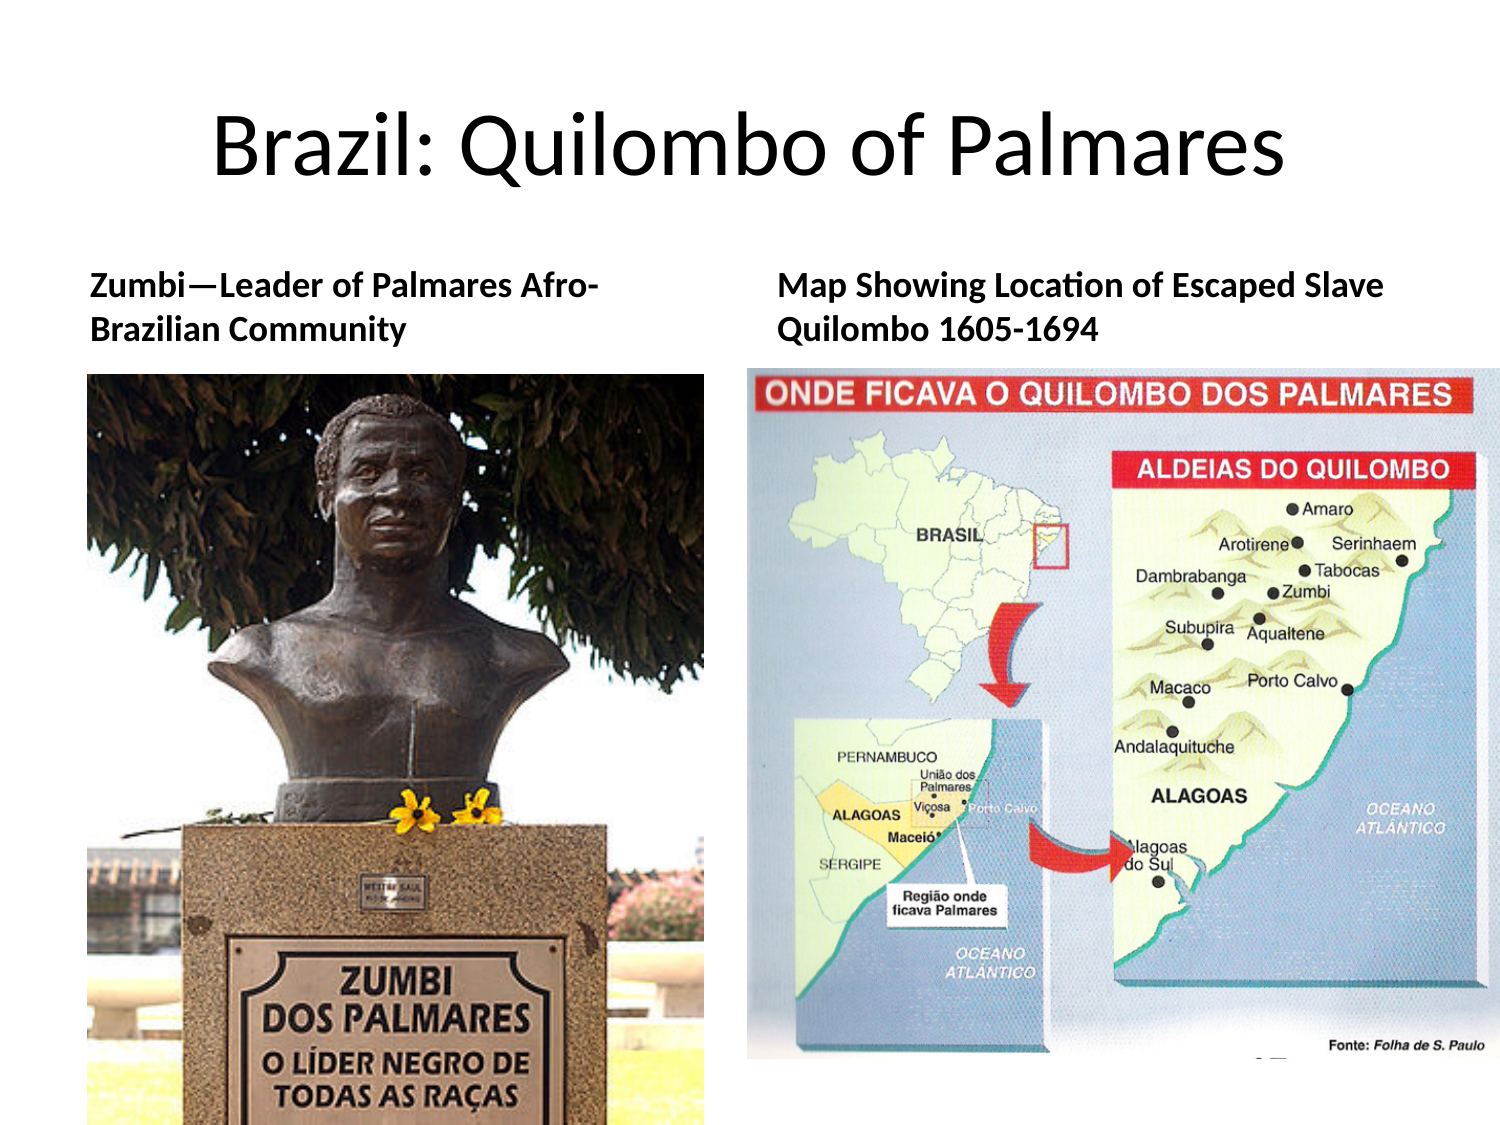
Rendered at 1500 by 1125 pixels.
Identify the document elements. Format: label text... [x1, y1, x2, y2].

title Brazil: Quilombo of Palmares [75, 45, 1425, 233]
picture [747, 367, 1500, 1059]
list Map Showing Location of Escaped Slave Quilombo 1605-1694 [761, 251, 1425, 357]
picture [87, 374, 705, 1125]
list Zumbi—Leader of Palmares Afro-Brazilian Community [75, 251, 738, 357]
